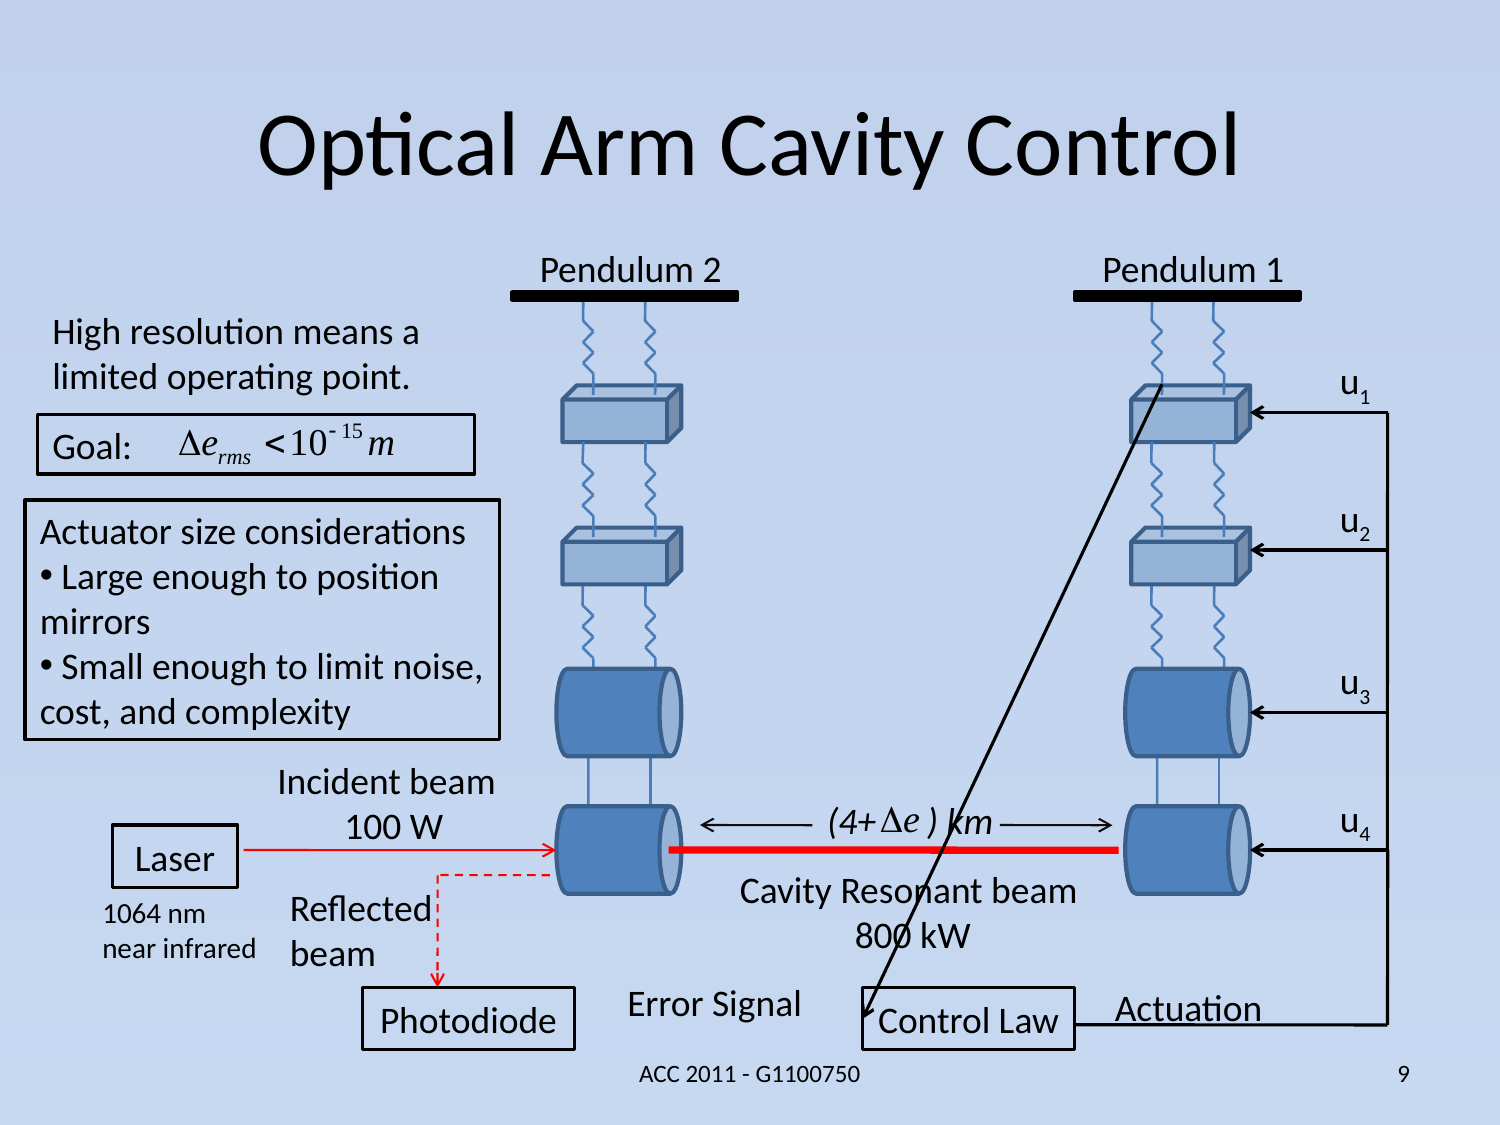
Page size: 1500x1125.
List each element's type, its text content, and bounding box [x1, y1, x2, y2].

text_box Actuator size considerations Large enough to position mirrors Small enough to limit noise, cost, and complexity [24, 499, 500, 740]
text_box Error Signal [612, 1028, 850, 1032]
text_box u2 [1324, 487, 1400, 554]
text_box High resolution means a limited operating point. [37, 299, 450, 405]
text_box Cavity Resonant beam 800 kW [891, 860, 1101, 964]
text_box Pendulum 2 [525, 237, 763, 298]
text_box Incident beam 100 W [262, 749, 525, 848]
text_box (4+ ) km [812, 789, 968, 848]
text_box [562, 299, 682, 913]
text_box (4+ ) km [946, 789, 1025, 848]
text_box Photodiode [360, 985, 577, 1052]
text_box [873, 797, 926, 843]
footer ACC 2011 - G1100750 [512, 1042, 988, 1103]
text_box [1073, 290, 1302, 302]
text_box Cavity Resonant beam 800 kW [725, 860, 935, 964]
text_box Control Law [860, 985, 1077, 1052]
title Optical Arm Cavity Control [75, 45, 1425, 233]
text_box Pendulum 1 [1087, 237, 1338, 298]
text_box [510, 290, 739, 302]
text_box u4 [1324, 787, 1400, 854]
text_box Laser [110, 823, 240, 887]
text_box u1 [1324, 349, 1400, 416]
slide_number 9 [1074, 1042, 1425, 1103]
text_box Actuation [1100, 976, 1338, 1023]
text_box 1064 nm near infrared [87, 887, 275, 973]
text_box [1130, 299, 1251, 913]
text_box Error Signal [612, 971, 850, 1017]
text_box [37, 414, 476, 476]
text_box u3 [1324, 649, 1400, 716]
text_box Reflected beam [275, 876, 463, 982]
